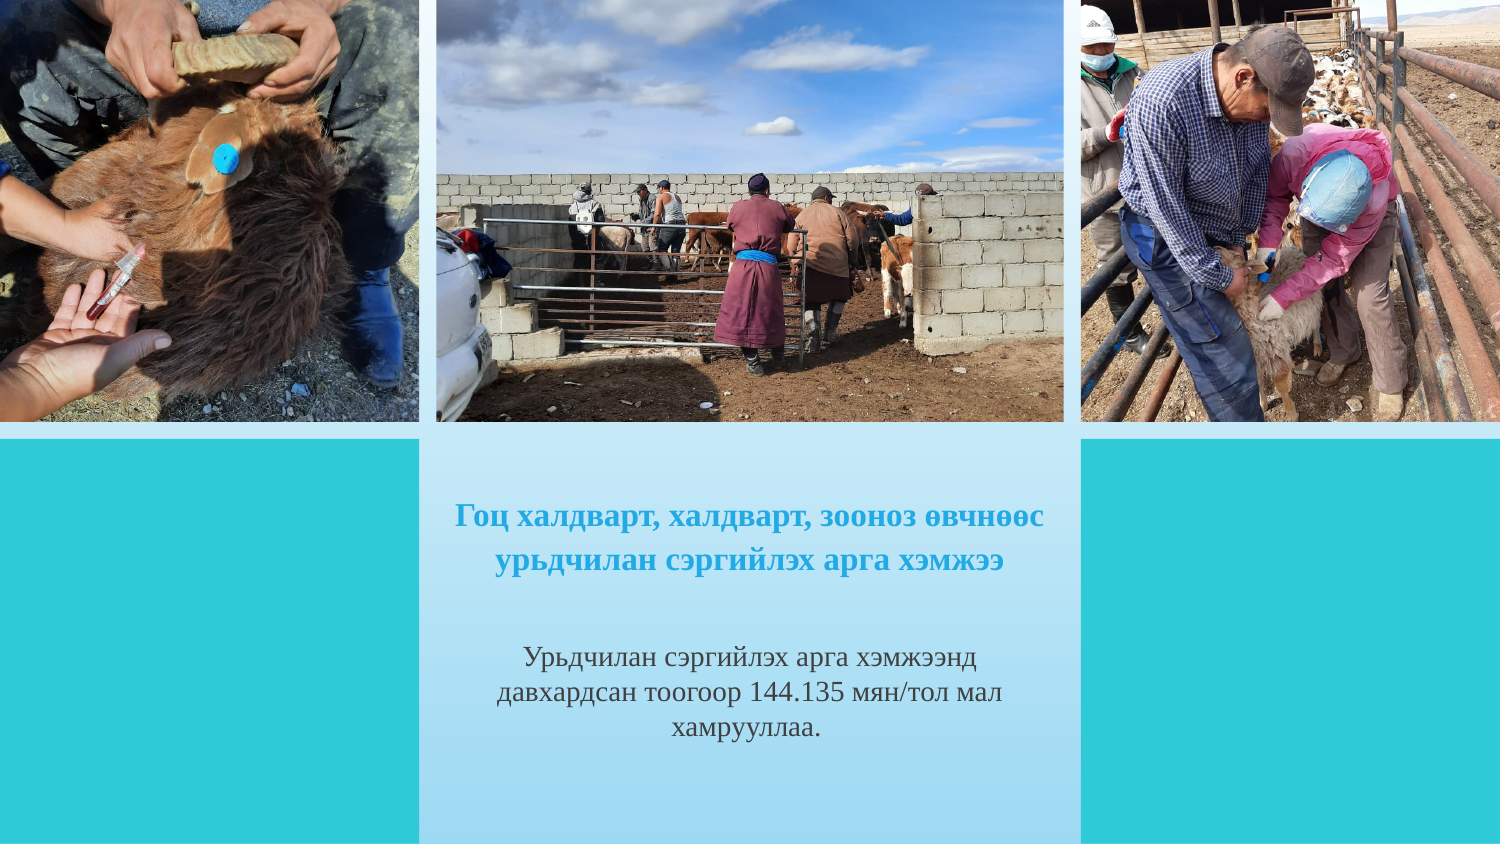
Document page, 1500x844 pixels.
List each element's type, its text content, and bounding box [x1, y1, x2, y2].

picture [436, 0, 1064, 423]
picture [0, 0, 420, 423]
text_box Гоц халдварт, халдварт, зооноз өвчнөөс урьдчилан сэргийлэх арга хэмжээ [419, 457, 1081, 610]
picture [1080, 0, 1500, 423]
text_box Урьдчилан сэргийлэх арга хэмжээнд давхардсан тоогоор 144.135 мян/тол мал хамрууллаа. [463, 629, 1037, 750]
